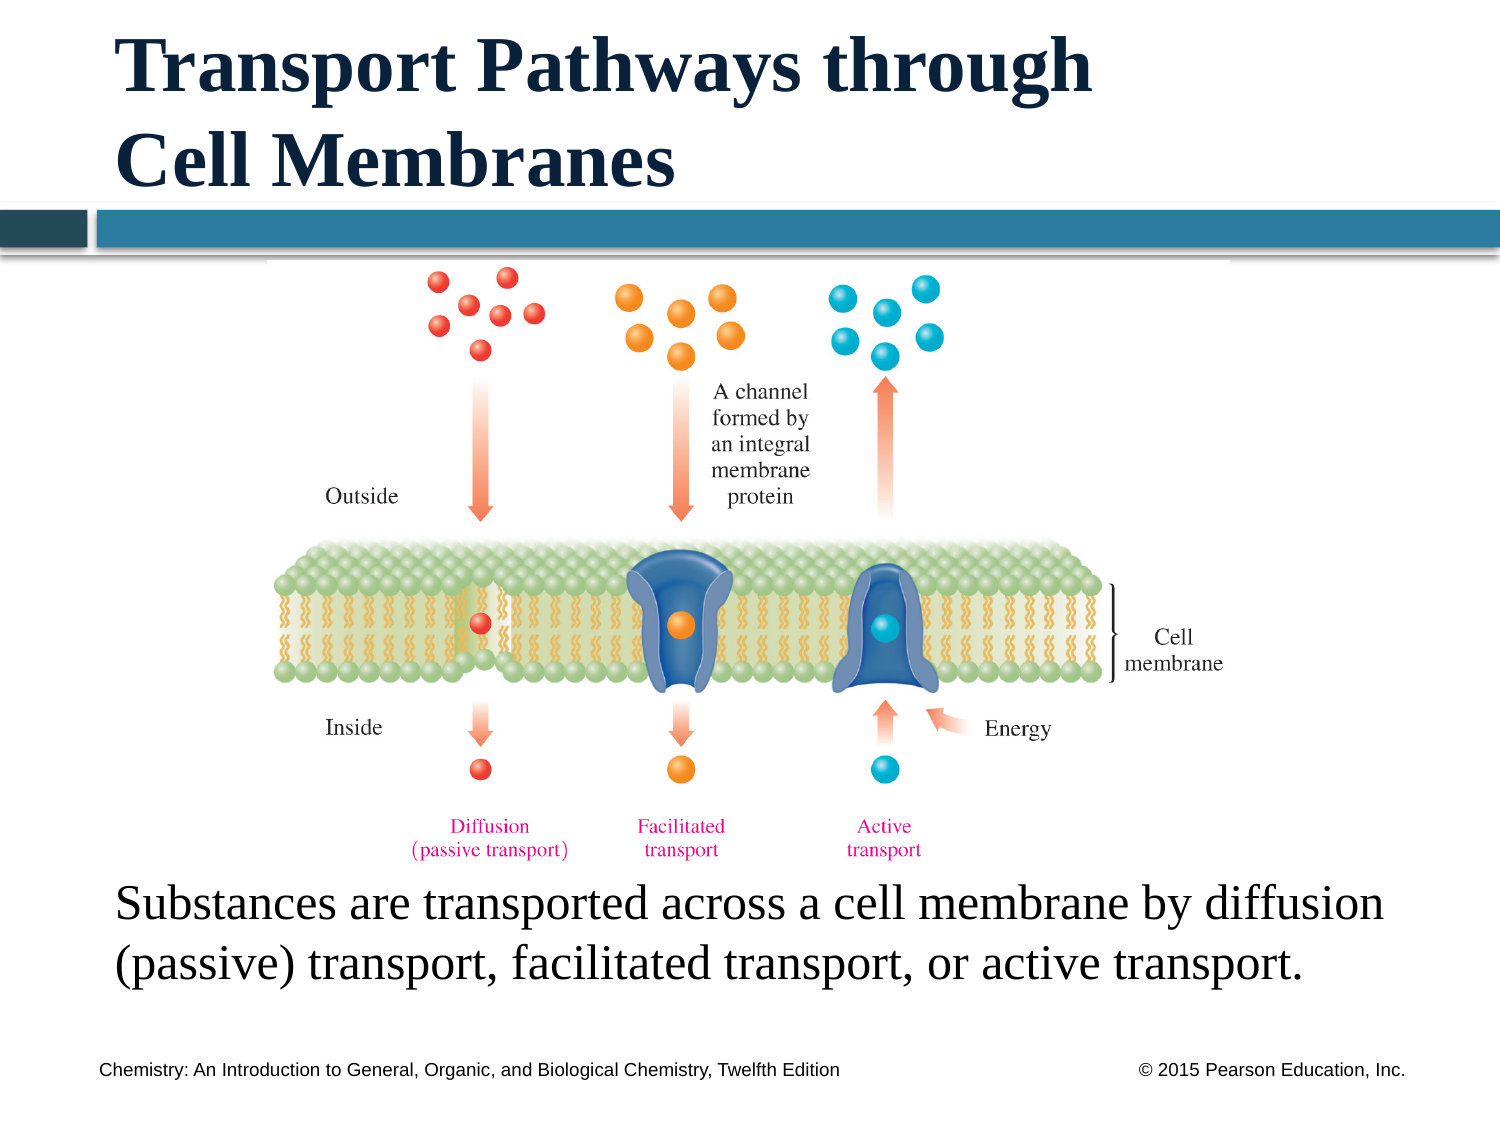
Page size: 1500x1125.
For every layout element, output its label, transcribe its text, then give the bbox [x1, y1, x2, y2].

title Transport Pathways through Cell Membranes [99, 25, 1370, 188]
picture [266, 259, 1230, 866]
text_box Substances are transported across a cell membrane by diffusion (passive) transport, facilitated transport, or active transport. [99, 862, 1425, 998]
